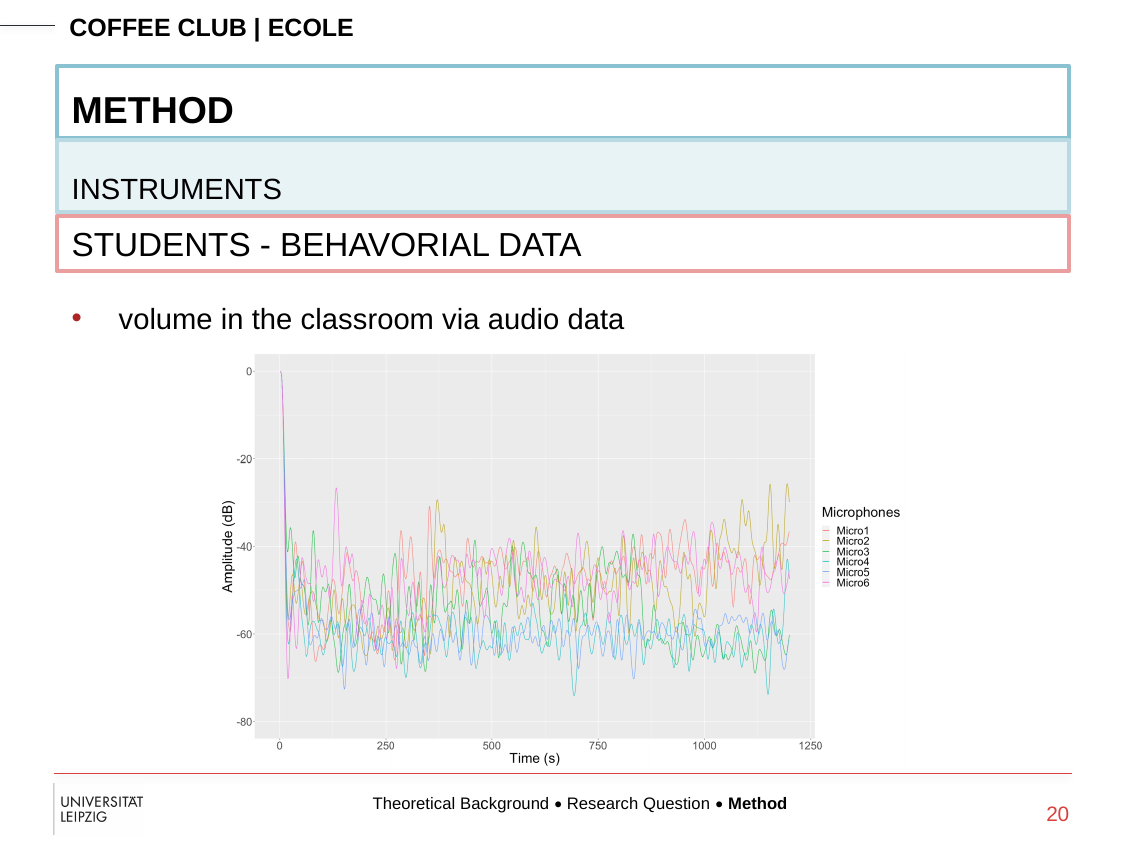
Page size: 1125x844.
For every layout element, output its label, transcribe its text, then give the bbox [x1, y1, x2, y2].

text_box INSTRUMENTS [55, 138, 1071, 214]
text_box STUDENTS - BEHAVORIAL DATA [55, 214, 1071, 273]
text_box volume in the classroom via audio data [55, 273, 911, 345]
picture [220, 350, 905, 768]
list METHOD [55, 64, 1071, 138]
picture [53, 782, 144, 836]
slide_number 20 [962, 800, 1070, 839]
text_box Theoretical Background • Research Question • Method [153, 785, 1012, 821]
